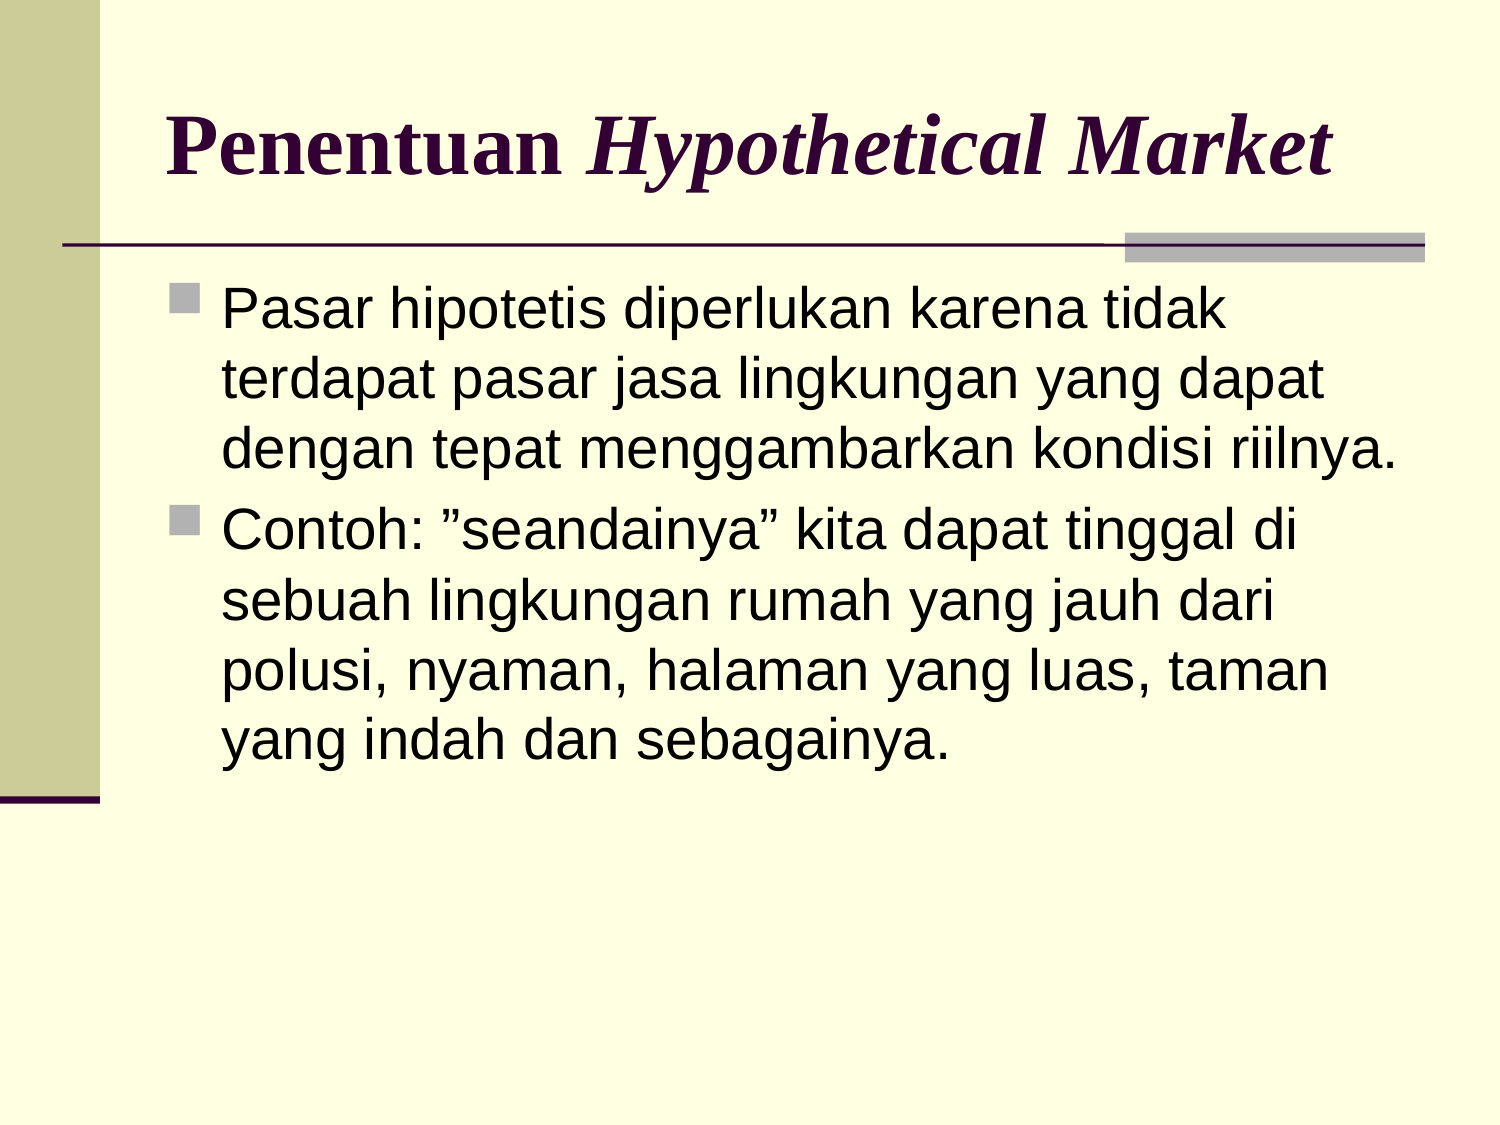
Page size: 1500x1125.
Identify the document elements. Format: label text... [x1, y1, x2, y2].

title Penentuan Hypothetical Market [149, 45, 1426, 234]
list Pasar hipotetis diperlukan karena tidak terdapat pasar jasa lingkungan yang dapat dengan tepat menggambarkan kondisi riilnya. Contoh: ”seandainya” kita dapat tinggal di sebuah lingkungan rumah yang jauh dari polusi, nyaman, halaman yang luas, taman yang indah dan sebagainya. [149, 262, 1426, 1006]
